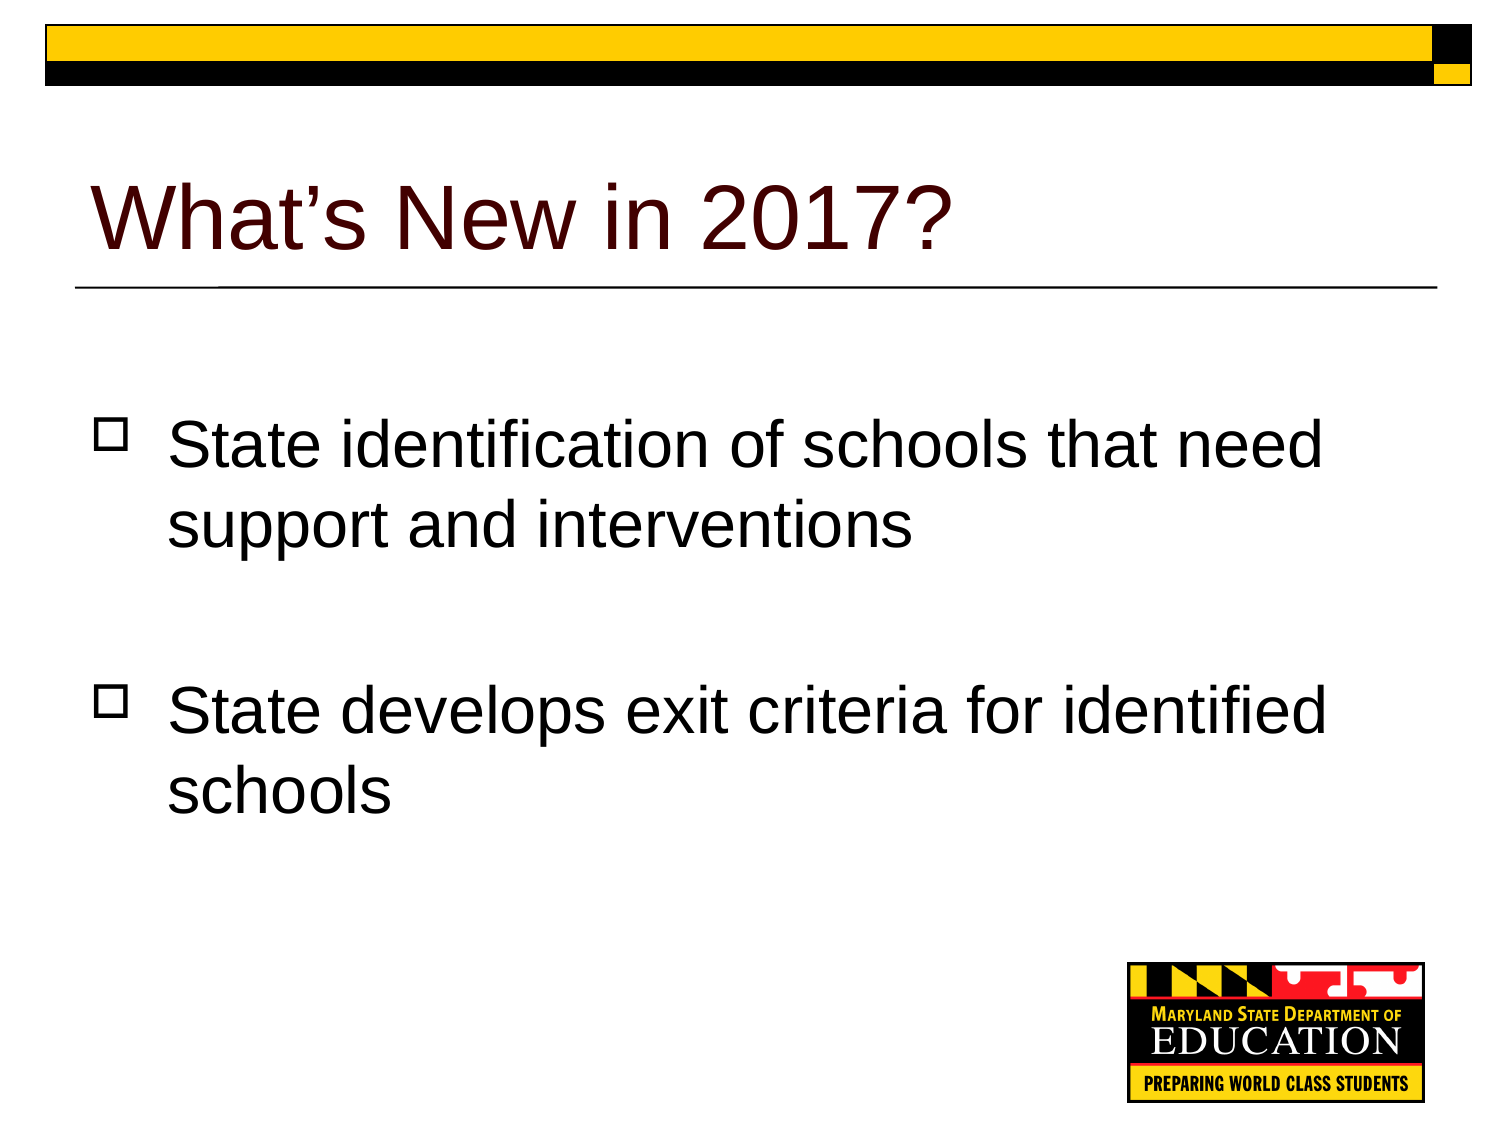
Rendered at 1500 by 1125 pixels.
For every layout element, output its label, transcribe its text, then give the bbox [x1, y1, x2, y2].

list State identification of schools that need support and interventions State develops exit criteria for identified schools [75, 299, 1425, 1006]
picture [1127, 1006, 1425, 1103]
title What’s New in 2017? [75, 87, 1425, 275]
